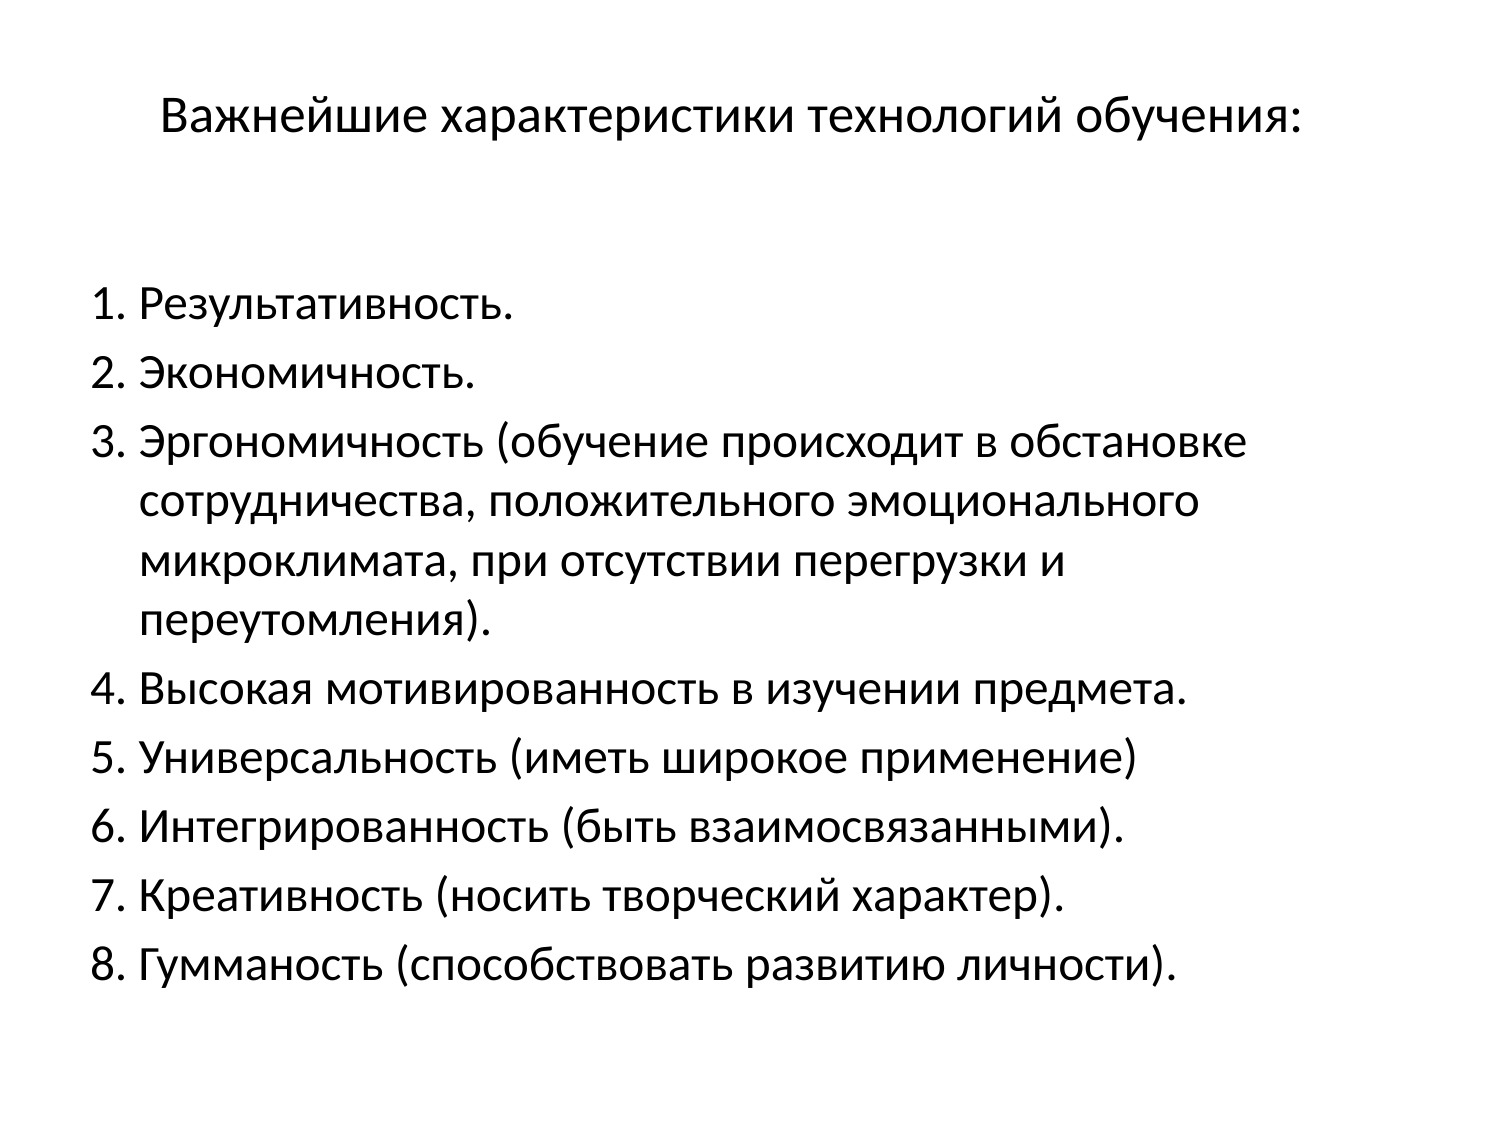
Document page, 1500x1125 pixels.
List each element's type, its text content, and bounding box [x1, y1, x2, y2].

title Важнейшие характеристики технологий обучения: [64, 54, 1376, 233]
list 1. Результативность. 2. Экономичность. 3. Эргономичность (обучение происходит в обстановке сотрудничества, положительного эмоционального микроклимата, при отсутствии перегрузки и переутомления). 4. Высокая мотивированность в изучении предмета. 5. Универсальность (иметь широкое применение) 6. Интегрированность (быть взаимосвязанными). 7. Креативность (носить творческий характер). 8. Гумманость (способствовать развитию личности). [75, 262, 1425, 1005]
